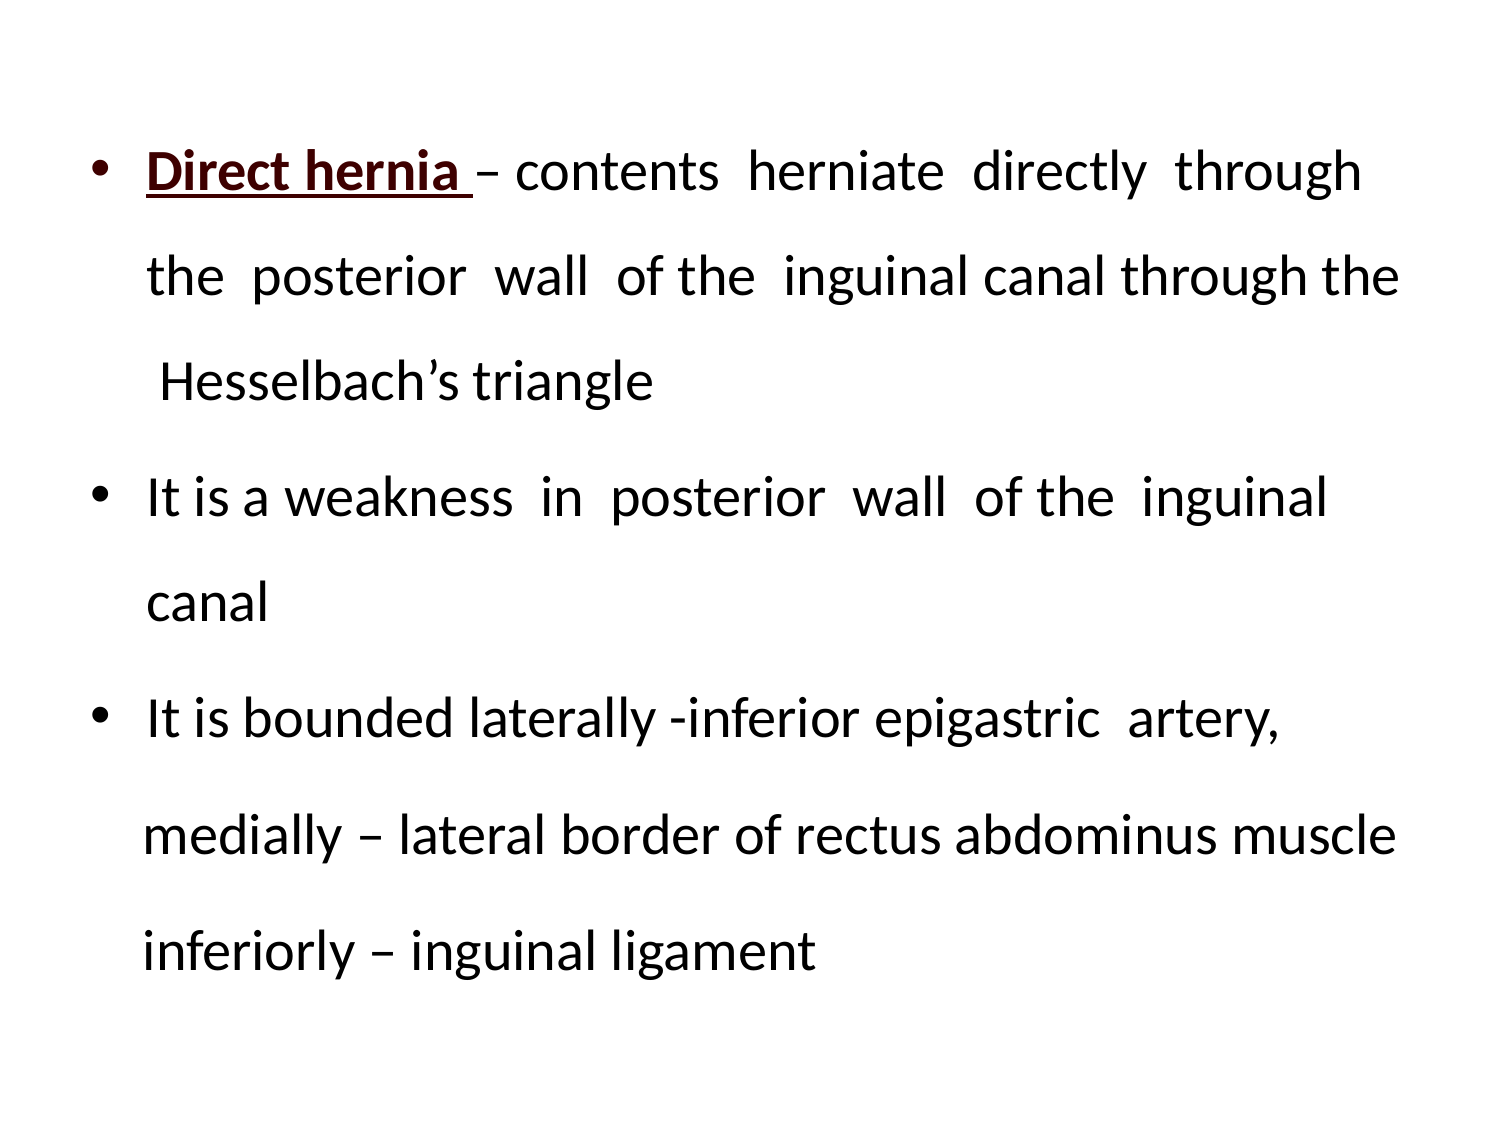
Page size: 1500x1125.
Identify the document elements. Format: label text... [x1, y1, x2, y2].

list Direct hernia – contents herniate directly through the posterior wall of the inguinal canal through the Hesselbach’s triangle It is a weakness in posterior wall of the inguinal canal It is bounded laterally -inferior epigastric artery, medially – lateral border of rectus abdominus muscle inferiorly – inguinal ligament [75, 90, 1425, 1005]
